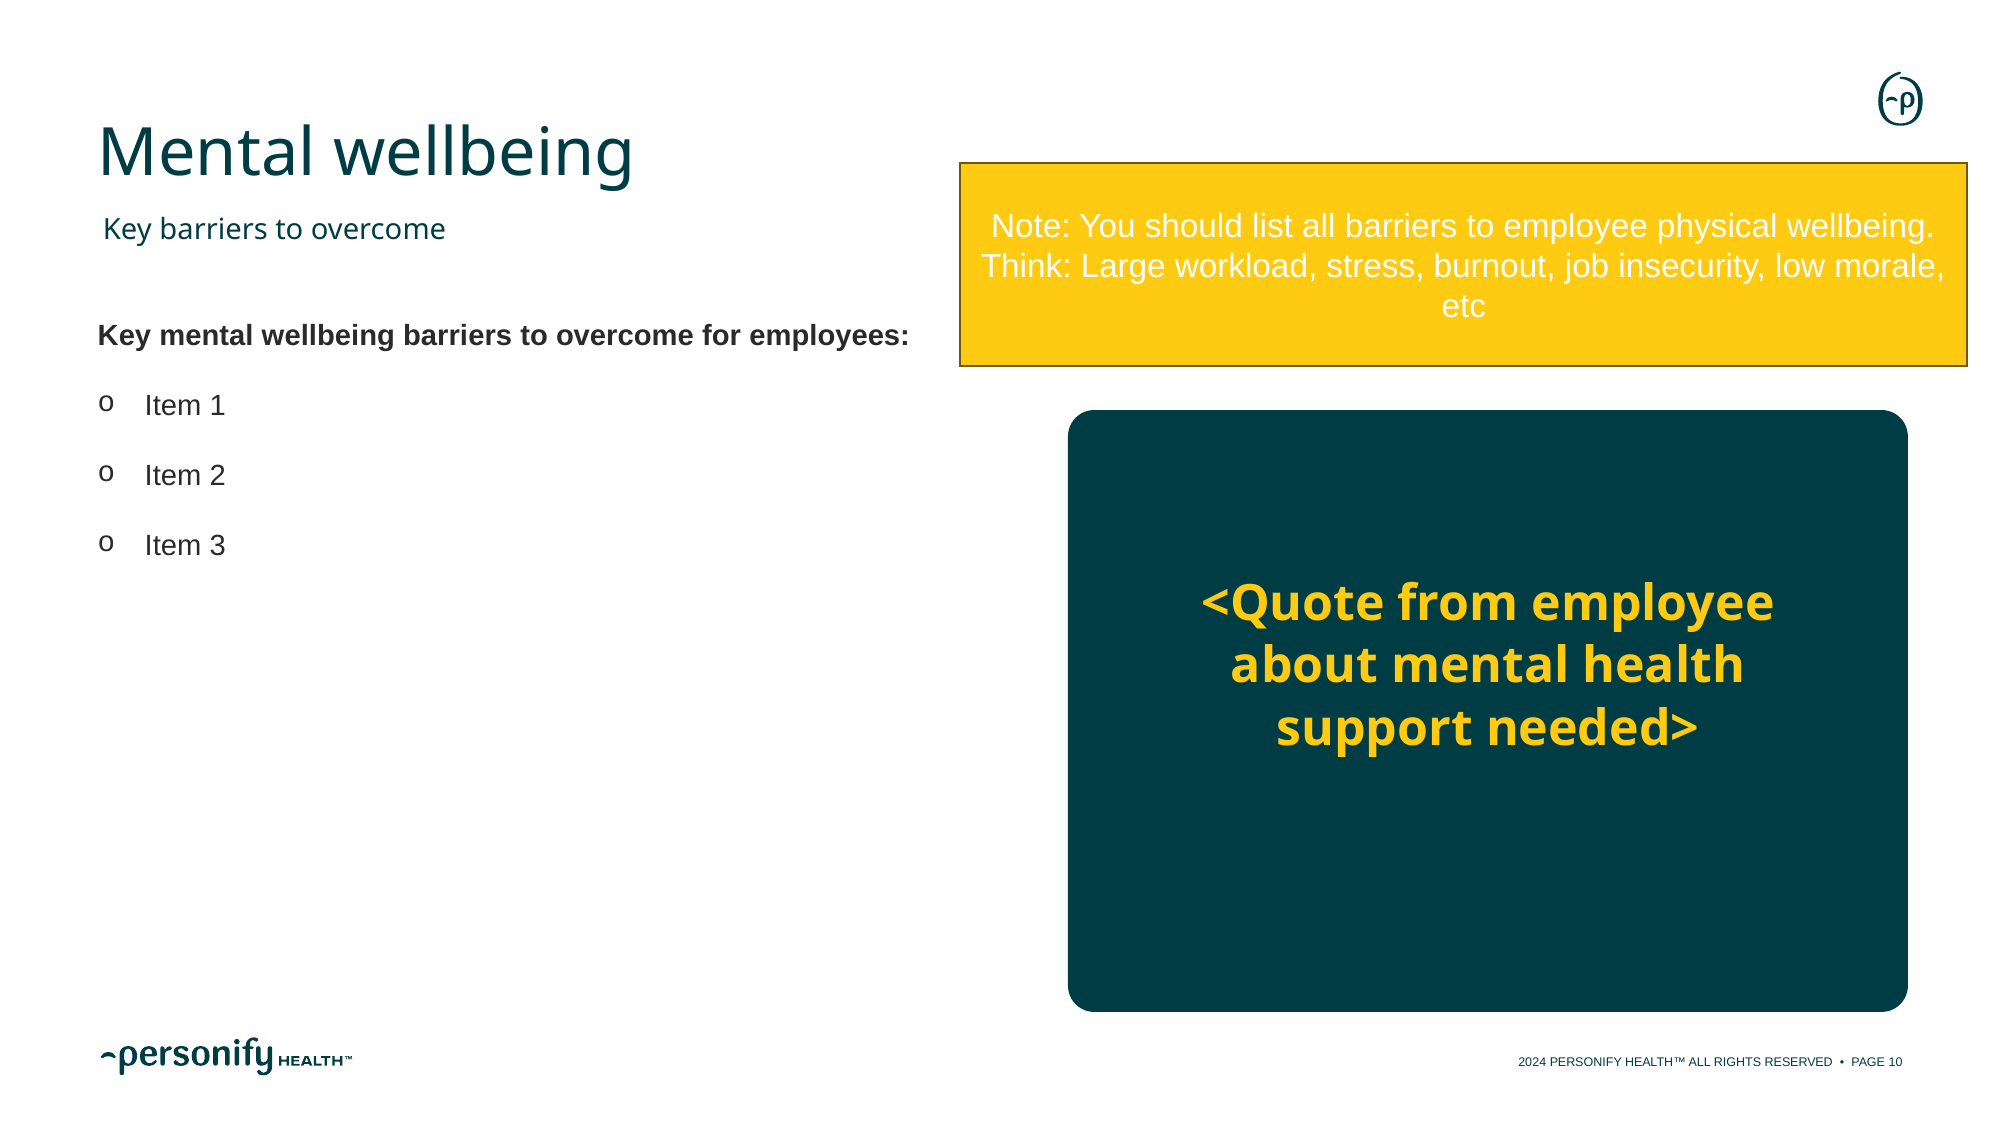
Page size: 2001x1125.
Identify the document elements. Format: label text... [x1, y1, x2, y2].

title Mental wellbeing [82, 100, 1881, 198]
text_box Key mental wellbeing barriers to overcome for employees: Item 1 Item 2 Item 3 [82, 309, 1170, 569]
text_box <Quote from employee about mental health support needed> [1143, 560, 1832, 763]
text_box Note: You should list all barriers to employee physical wellbeing. Think: Large workload, stress, burnout, job insecurity, low morale, etc [959, 162, 1968, 367]
text_box [1066, 408, 1909, 1014]
list Key barriers to overcome [88, 207, 959, 258]
